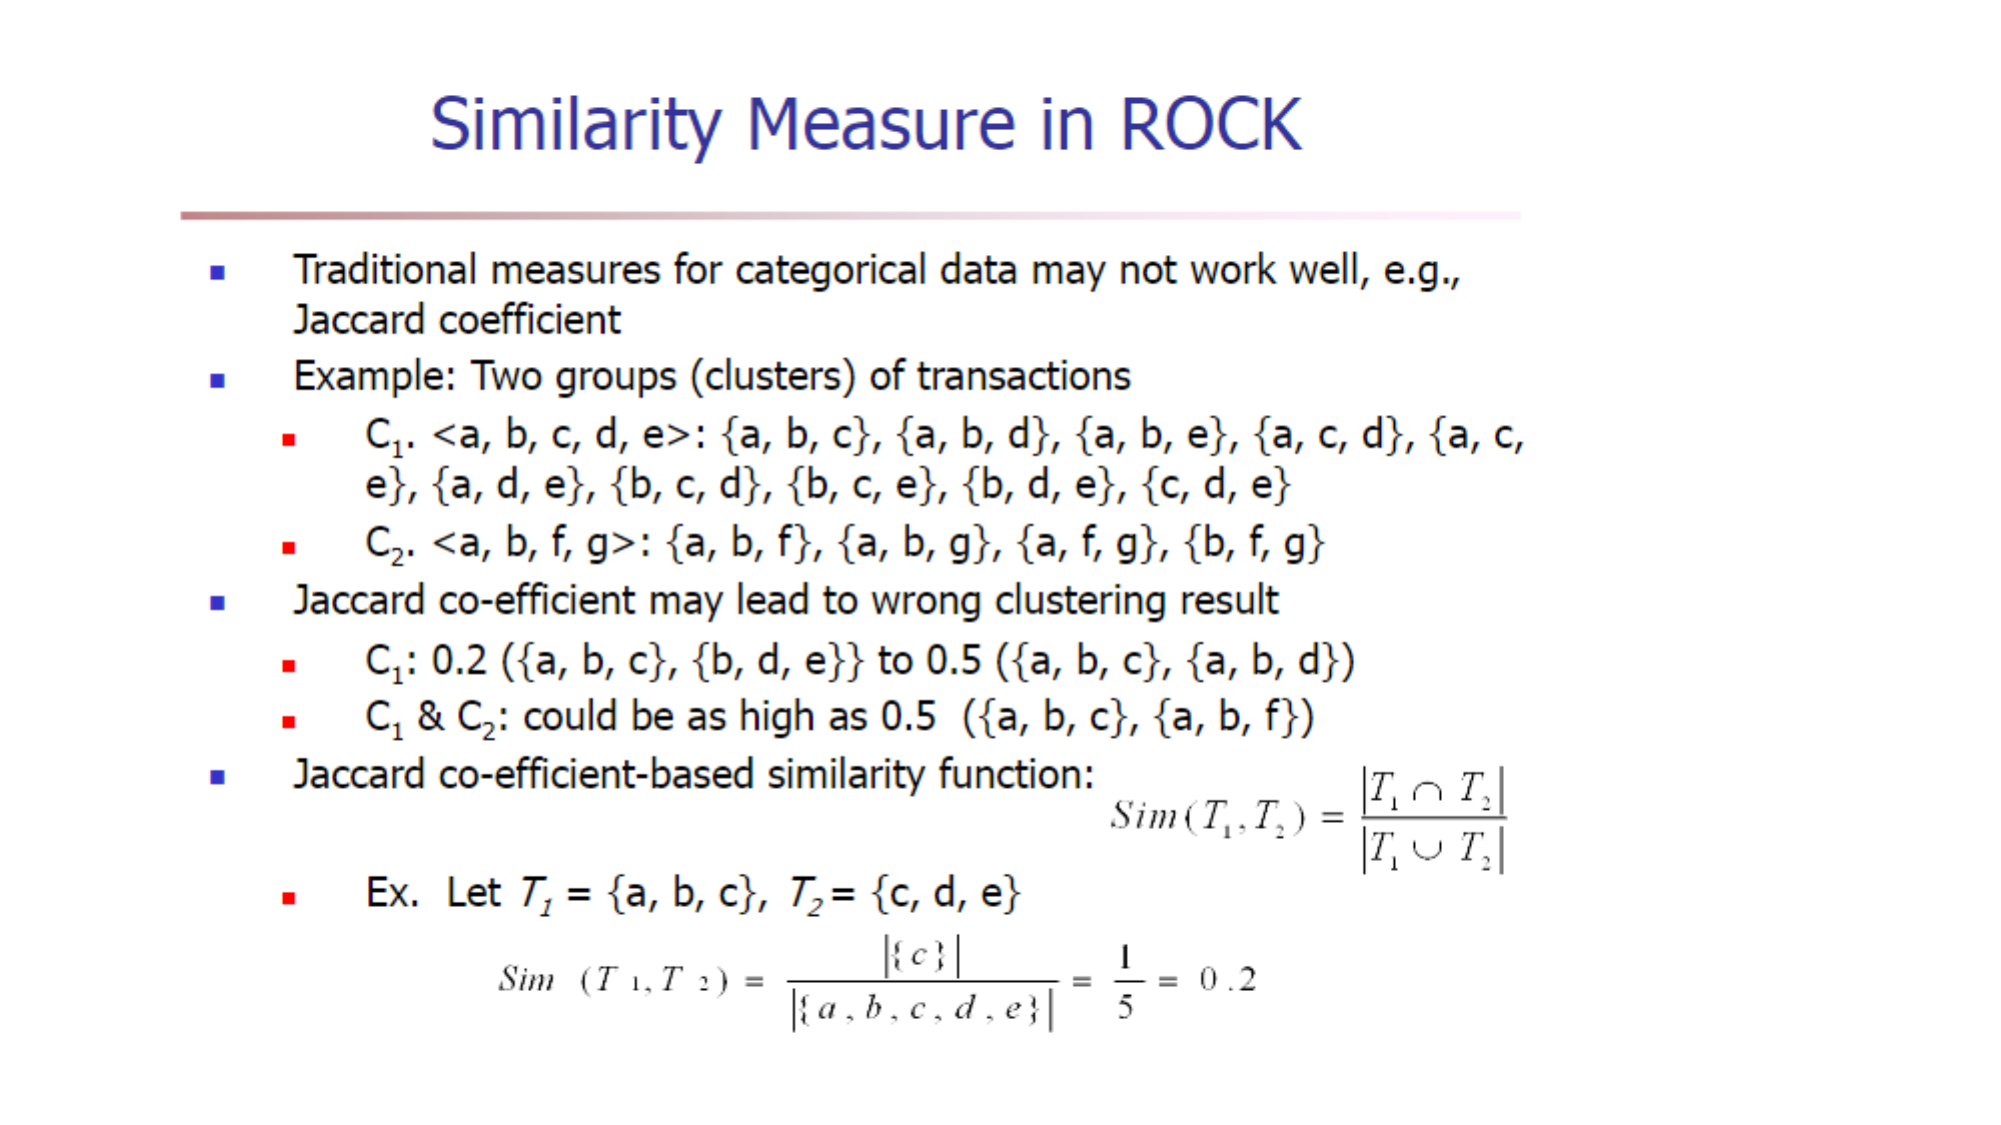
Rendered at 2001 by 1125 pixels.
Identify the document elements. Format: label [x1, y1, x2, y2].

picture [147, 70, 1540, 1053]
